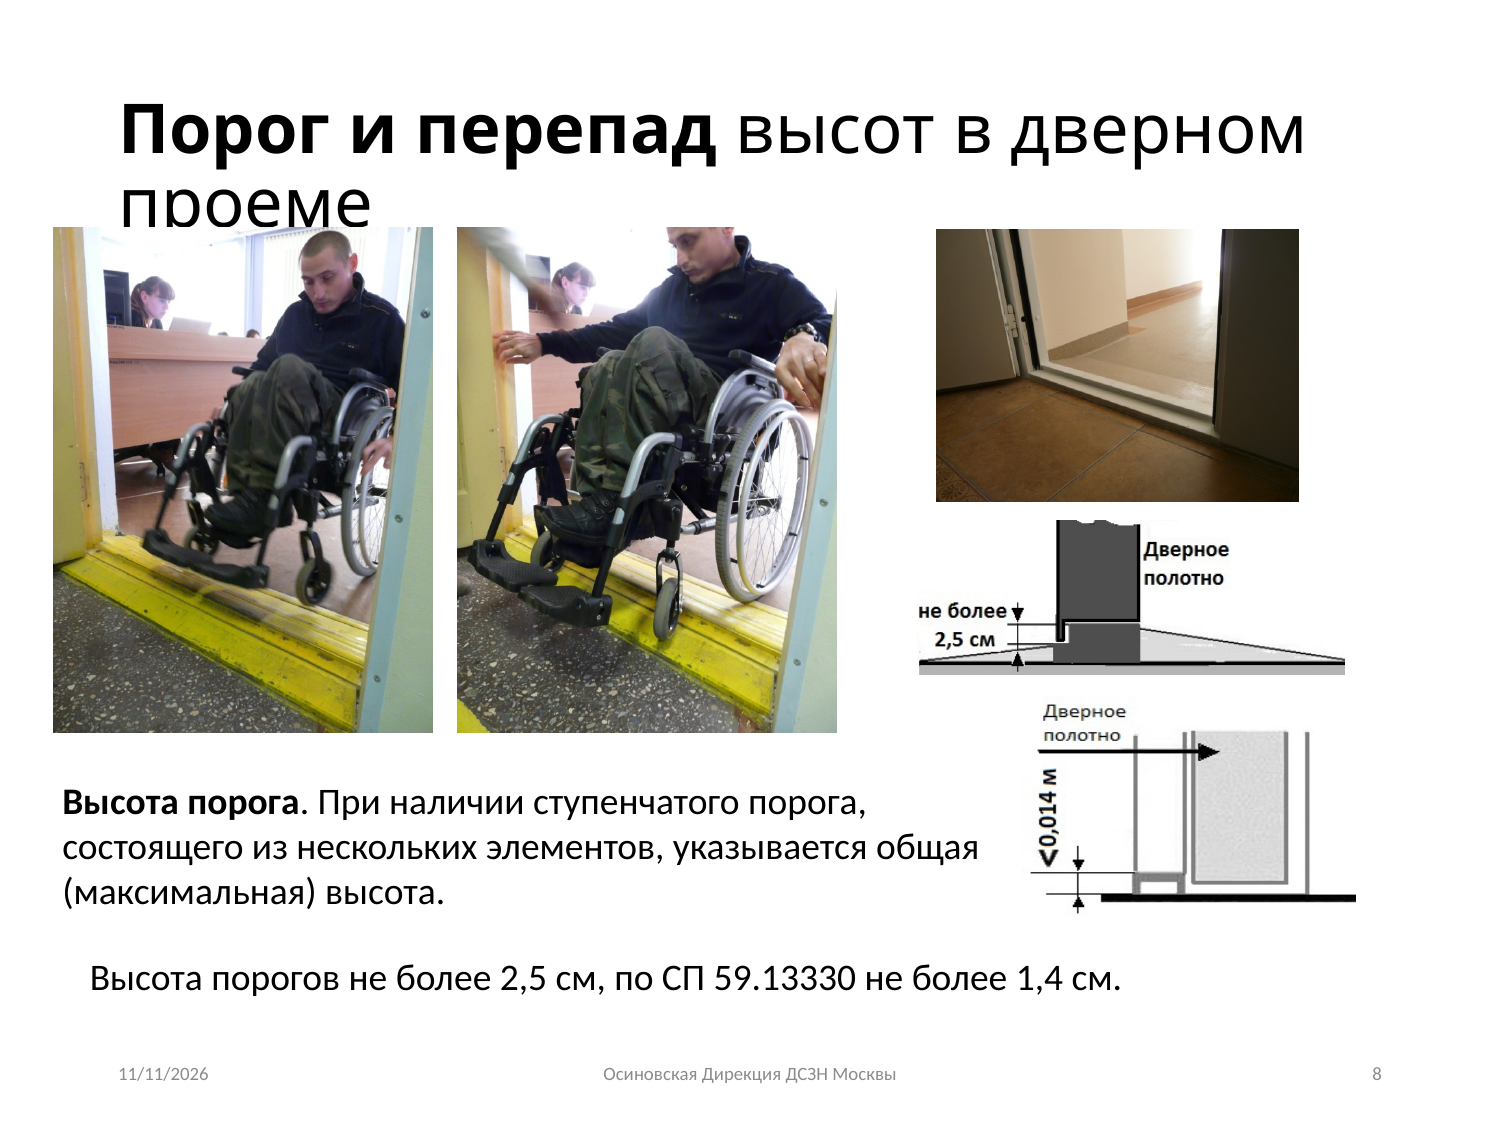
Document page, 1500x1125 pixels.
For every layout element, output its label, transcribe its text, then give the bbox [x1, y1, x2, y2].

slide_number 8 [1059, 1042, 1397, 1103]
picture [917, 520, 1345, 675]
text_box Высота порога. При наличии ступенчатого порога, состоящего из нескольких элементов, указывается общая (максимальная) высота. [47, 769, 1003, 920]
footer Осиновская Дирекция ДСЗН Москвы [496, 1042, 1004, 1103]
title Порог и перепад высот в дверном проеме [103, 59, 1397, 278]
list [53, 227, 433, 733]
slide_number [103, 1042, 441, 1103]
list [457, 227, 837, 733]
picture [936, 229, 1299, 502]
text_box Высота порогов не более 2,5 см, по СП 59.13330 не более 1,4 см. [74, 945, 1397, 1006]
picture [1021, 696, 1356, 921]
